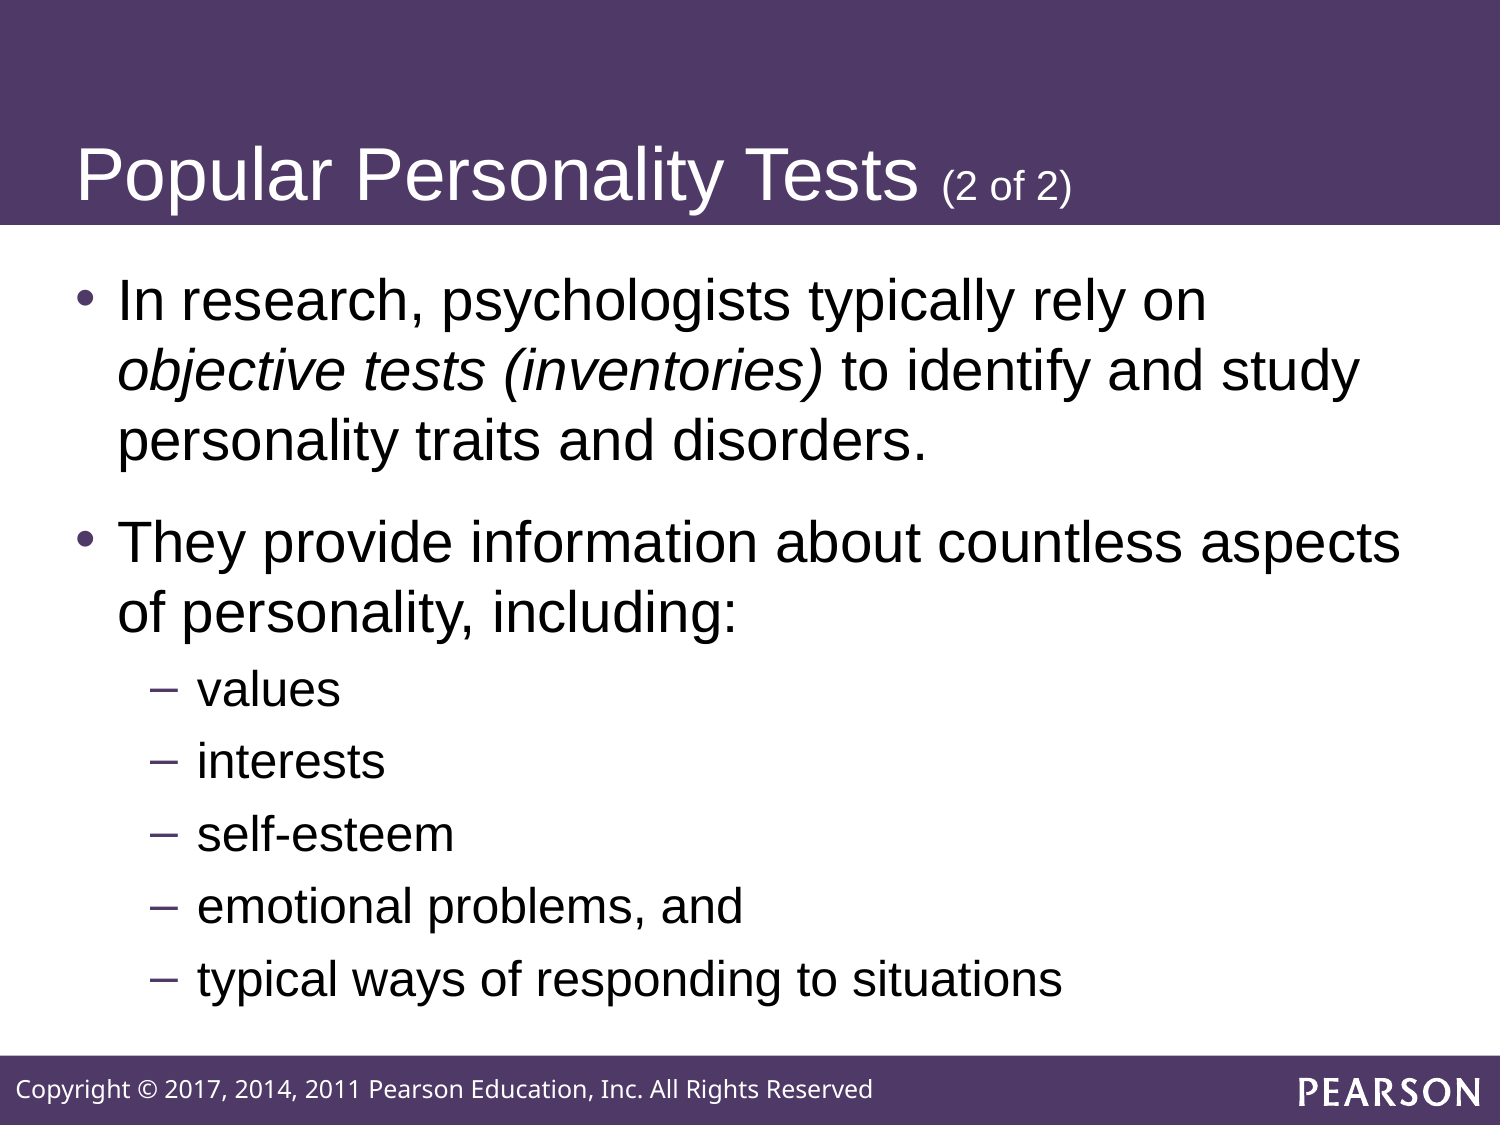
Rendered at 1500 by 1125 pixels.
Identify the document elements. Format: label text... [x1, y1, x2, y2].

list In research, psychologists typically rely on objective tests (inventories) to identify and study personality traits and disorders. They provide information about countless aspects of personality, including: values interests self-esteem emotional problems, and typical ways of responding to situations [75, 262, 1425, 1005]
title Popular Personality Tests (2 of 2) [75, 35, 1425, 216]
